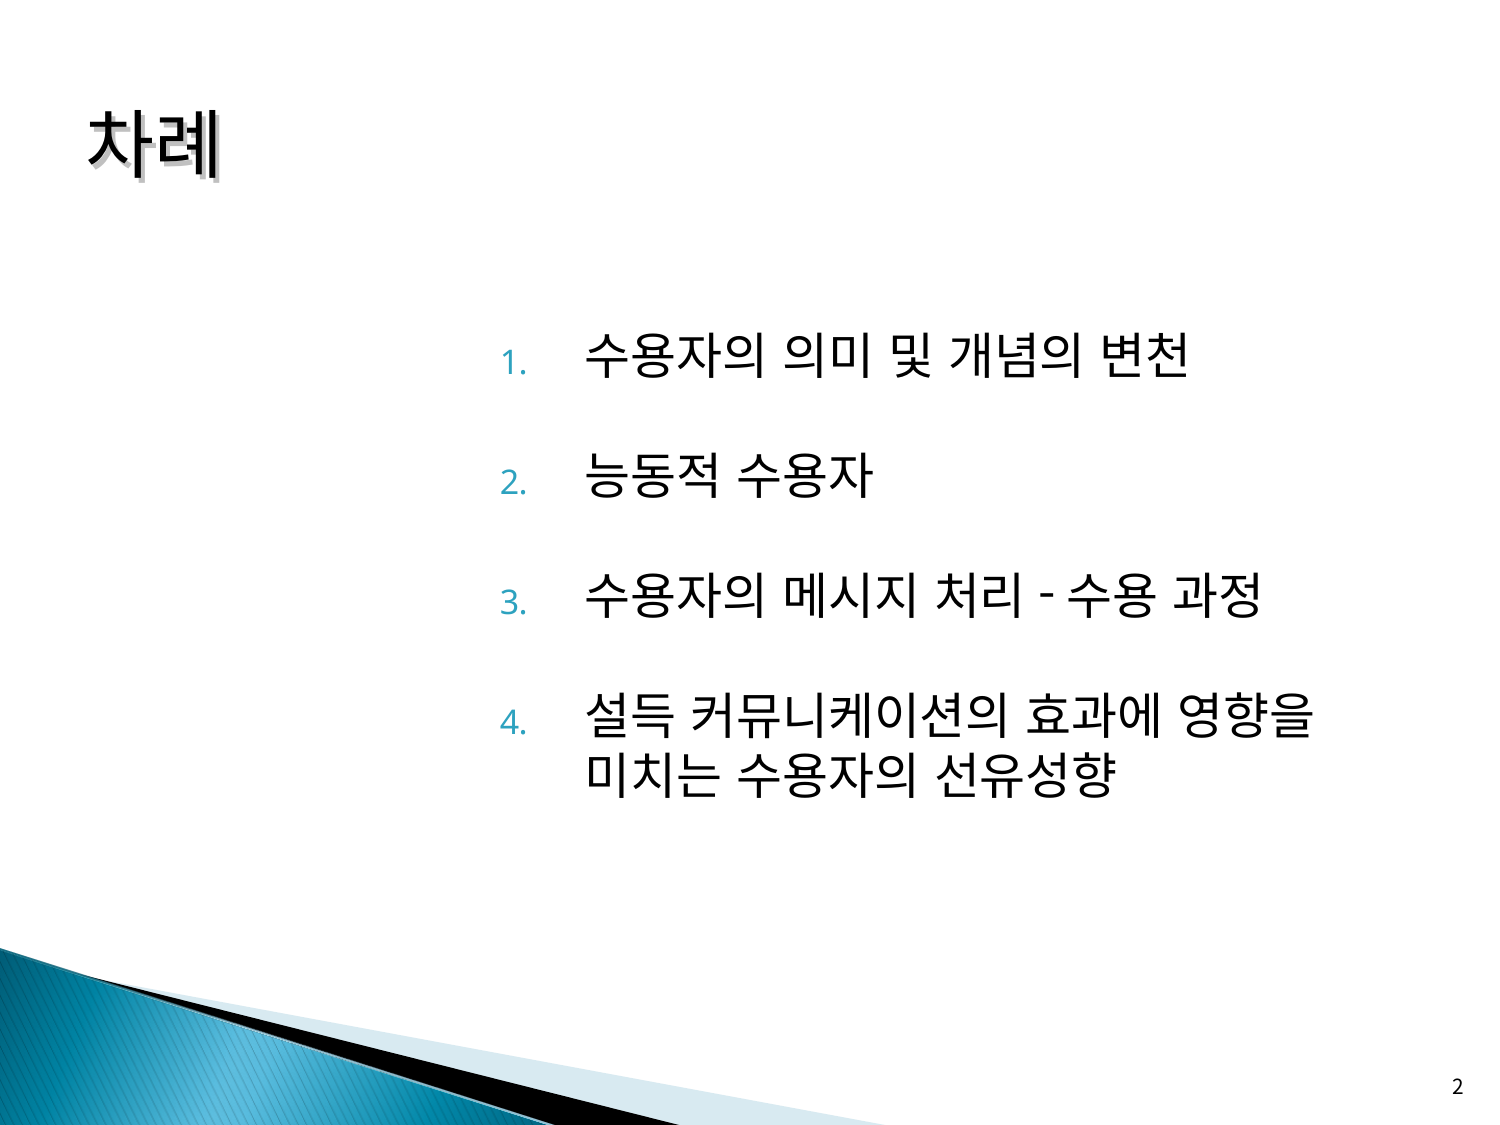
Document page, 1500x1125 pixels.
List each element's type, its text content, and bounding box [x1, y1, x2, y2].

picture [0, 946, 559, 1125]
text_box 차례 [70, 90, 505, 196]
text_box <number> [1418, 1051, 1479, 1112]
text_box 수용자의 의미 및 개념의 변천 능동적 수용자 수용자의 메시지 처리-수용 과정 설득 커뮤니케이션의 효과에 영향을 미치는 수용자의 선유성향 [485, 316, 1352, 857]
